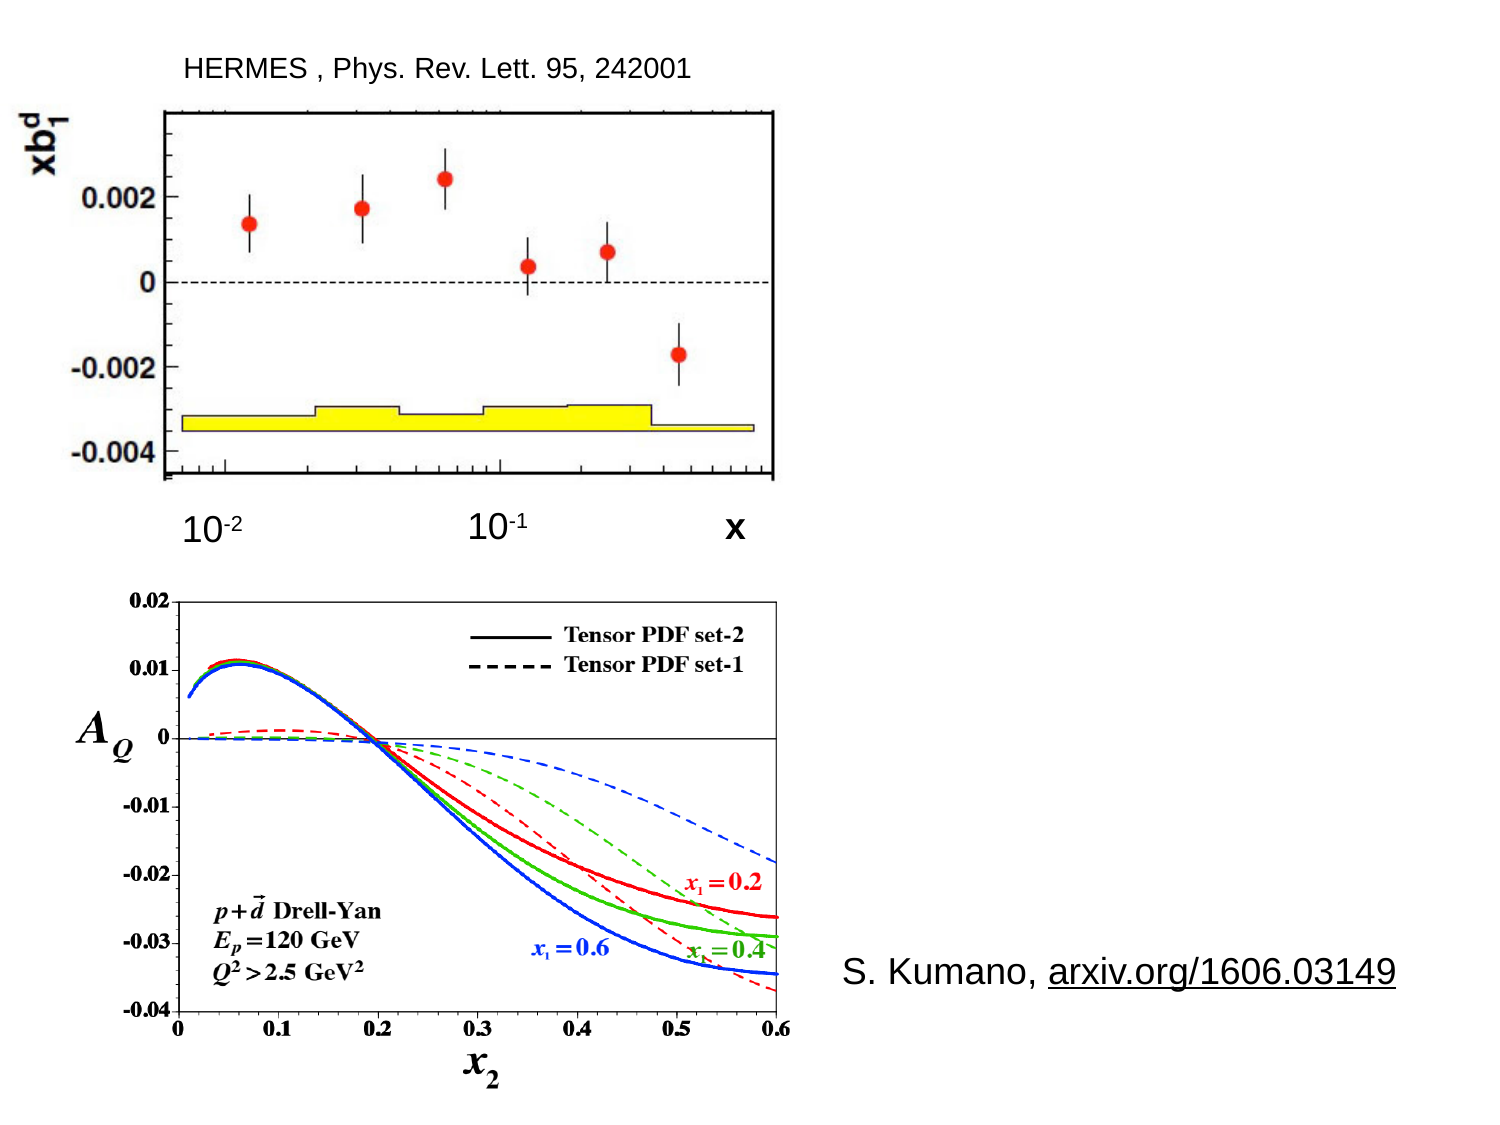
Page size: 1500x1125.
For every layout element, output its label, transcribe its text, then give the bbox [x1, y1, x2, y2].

picture [70, 589, 790, 1090]
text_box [0, 42, 828, 559]
text_box S. Kumano, arxiv.org/1606.03149 [827, 939, 1500, 1000]
